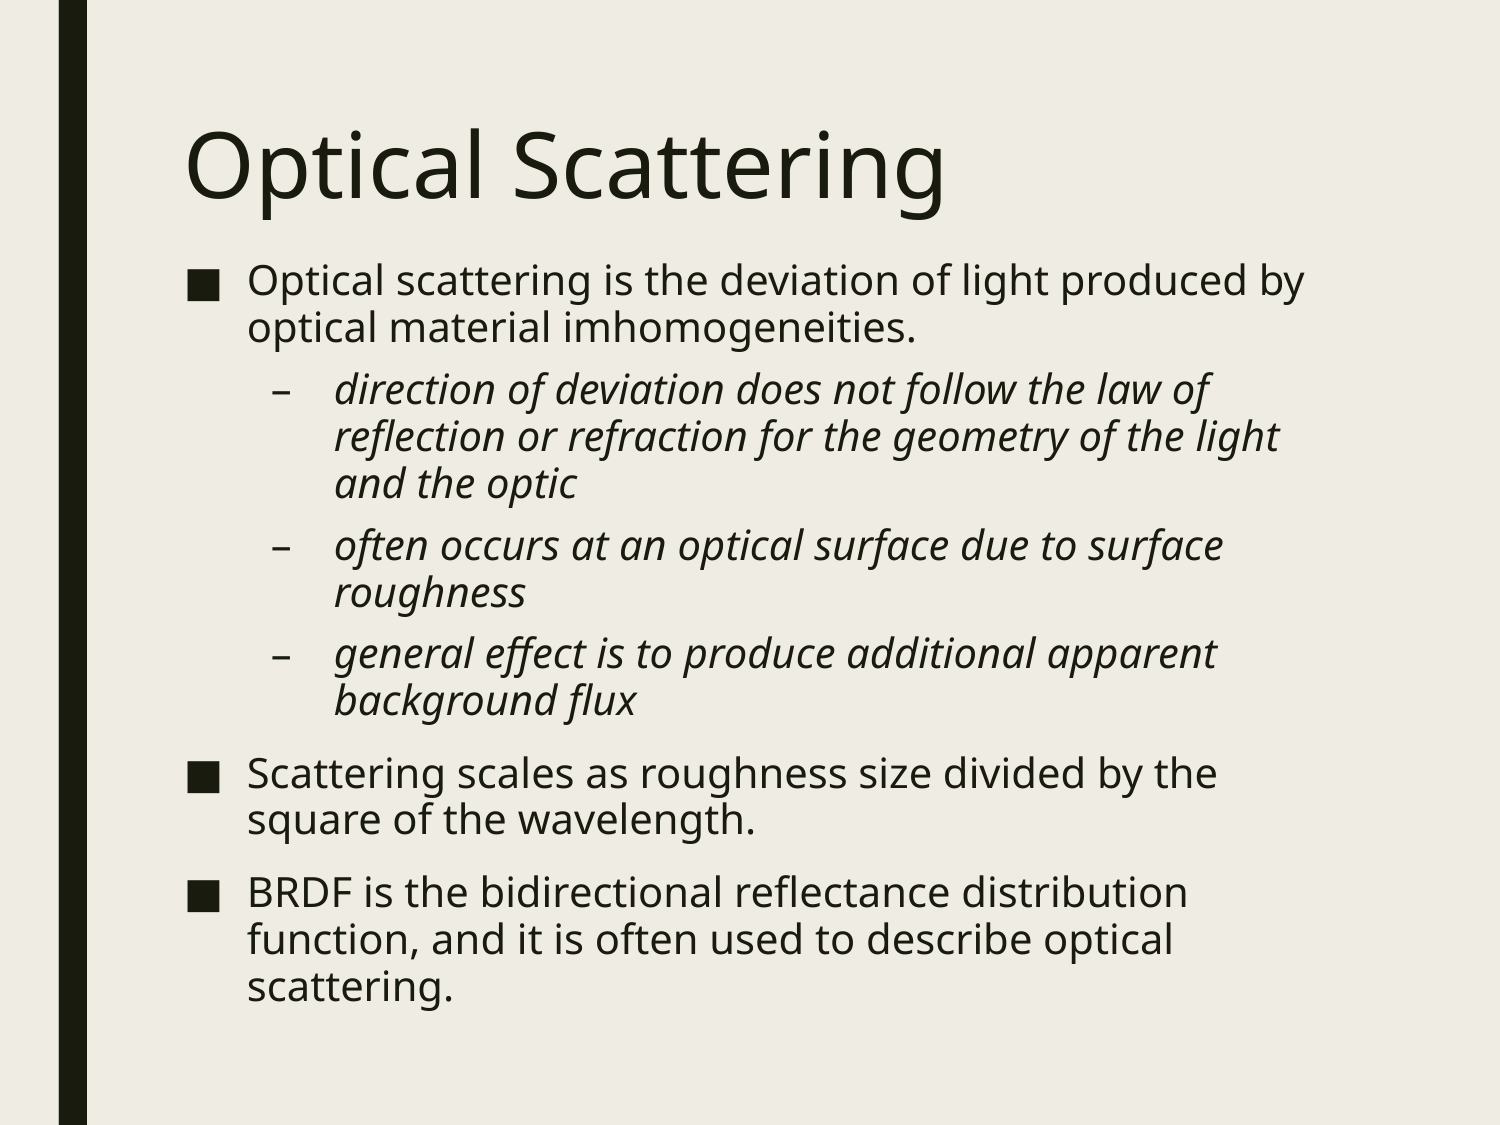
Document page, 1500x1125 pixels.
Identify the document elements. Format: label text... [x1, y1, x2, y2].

title Optical Scattering [168, 112, 1351, 233]
list Optical scattering is the deviation of light produced by optical material imhomogeneities. direction of deviation does not follow the law of reflection or refraction for the geometry of the light and the optic often occurs at an optical surface due to surface roughness general effect is to produce additional apparent background flux Scattering scales as roughness size divided by the square of the wavelength. BRDF is the bidirectional reflectance distribution function, and it is often used to describe optical scattering. [168, 250, 1351, 1050]
